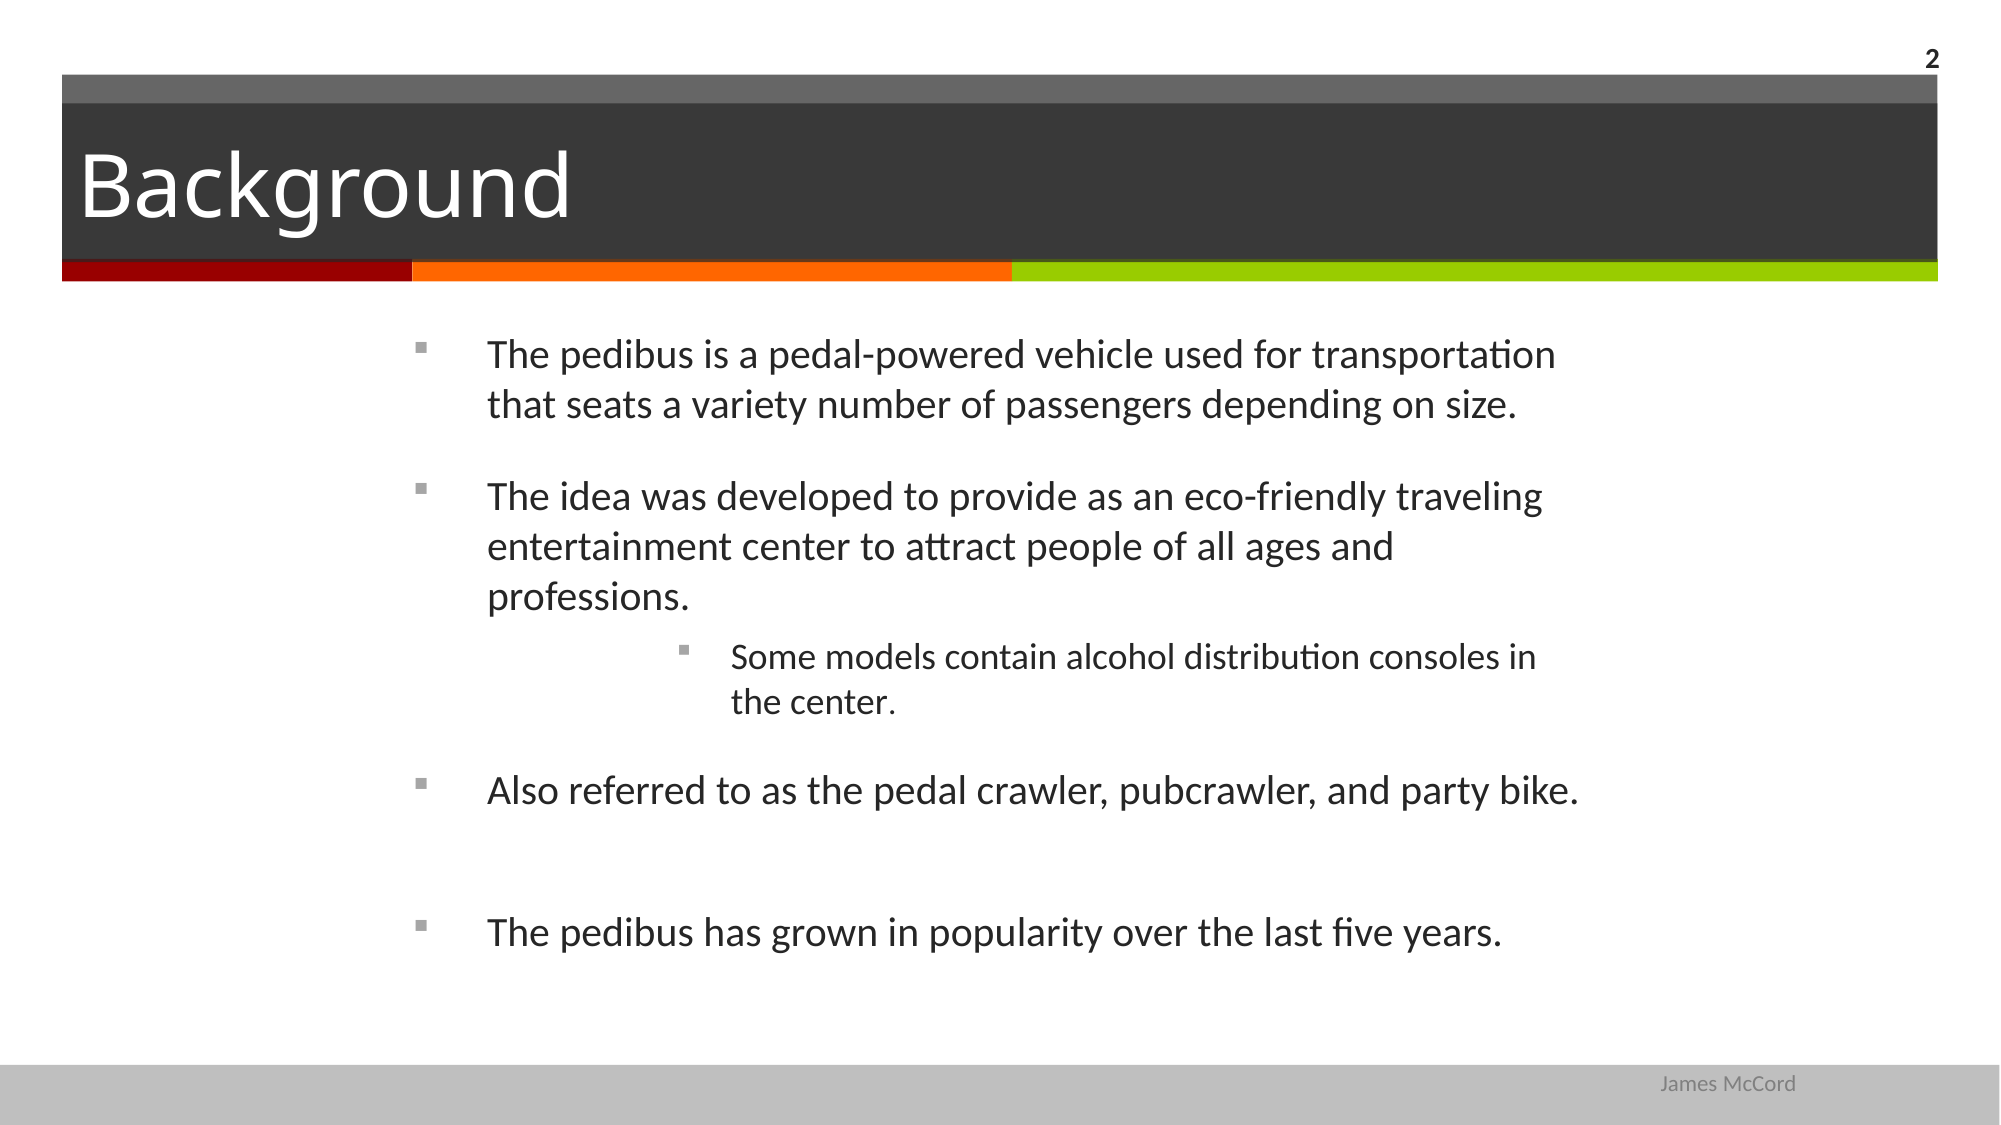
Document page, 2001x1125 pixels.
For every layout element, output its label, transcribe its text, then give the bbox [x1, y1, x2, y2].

slide_number 2 [1816, 27, 1955, 87]
list The pedibus is a pedal-powered vehicle used for transportation that seats a variety number of passengers depending on size. The idea was developed to provide as an eco-friendly traveling entertainment center to attract people of all ages and professions. Some models contain alcohol distribution consoles in the center. Also referred to as the pedal crawler, pubcrawler, and party bike. The pedibus has grown in popularity over the last five years. [397, 319, 1603, 1013]
text_box James McCord [1645, 1061, 1853, 1104]
title Background [62, 103, 1938, 263]
